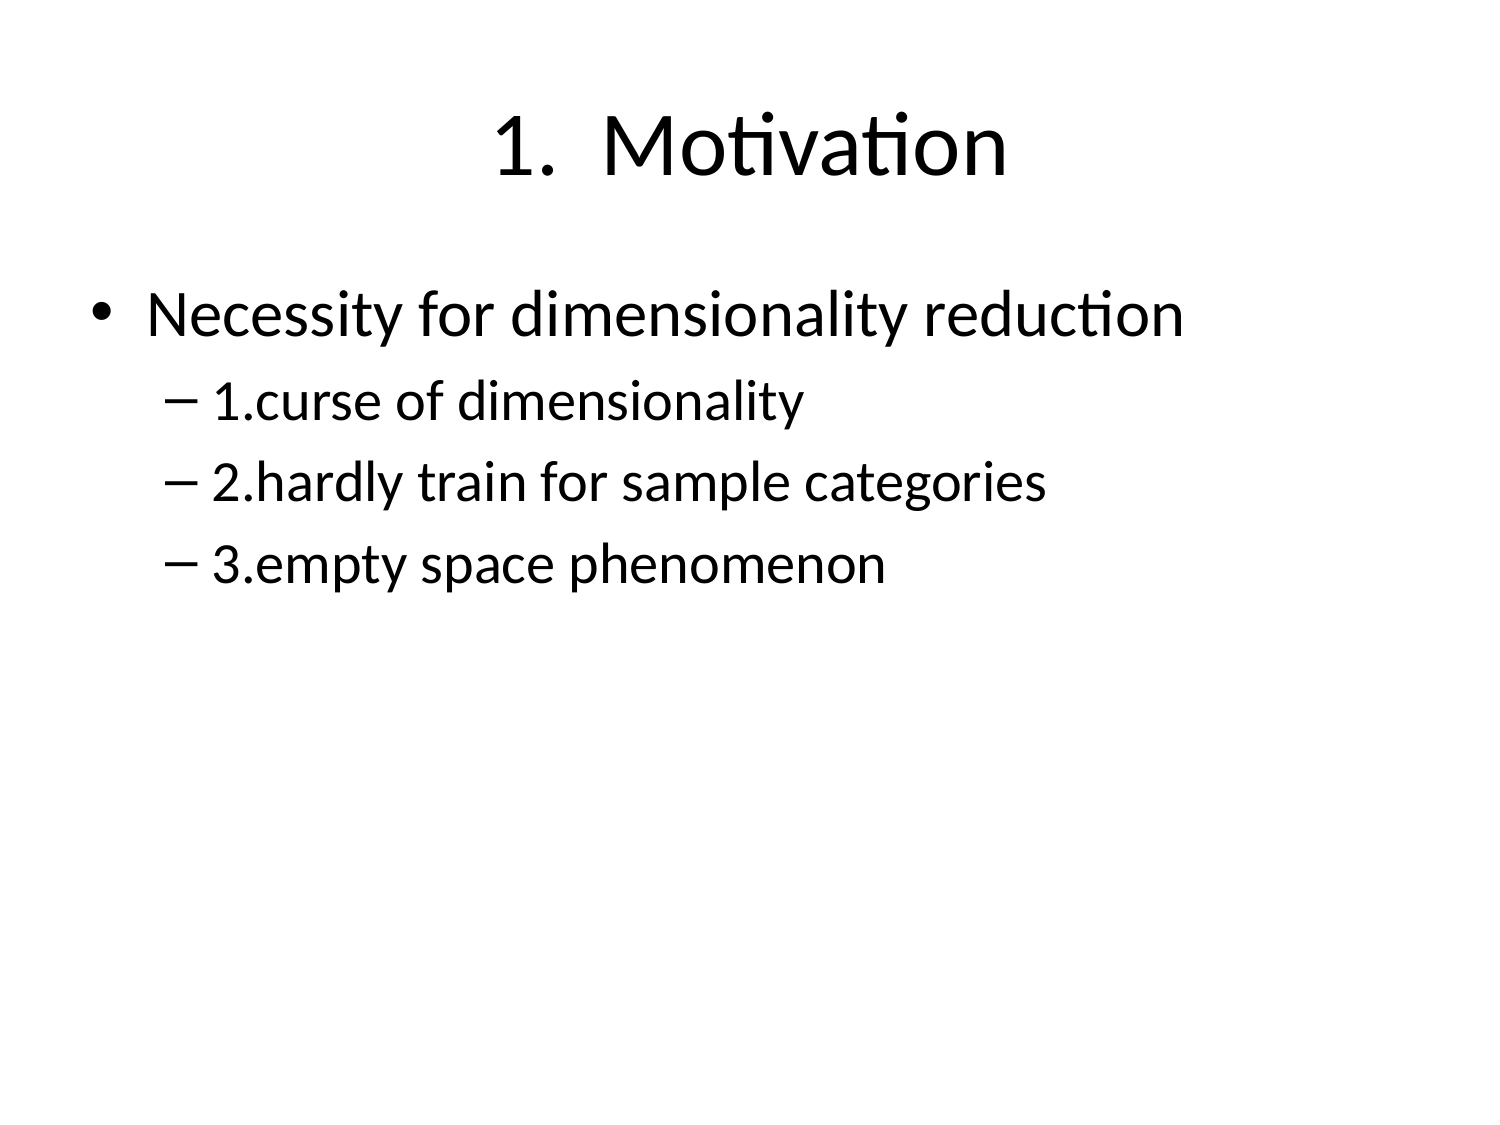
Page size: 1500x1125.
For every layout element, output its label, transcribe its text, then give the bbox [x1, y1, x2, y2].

list Necessity for dimensionality reduction 1.curse of dimensionality 2.hardly train for sample categories 3.empty space phenomenon [75, 262, 1425, 1000]
title 1. Motivation [75, 45, 1425, 233]
